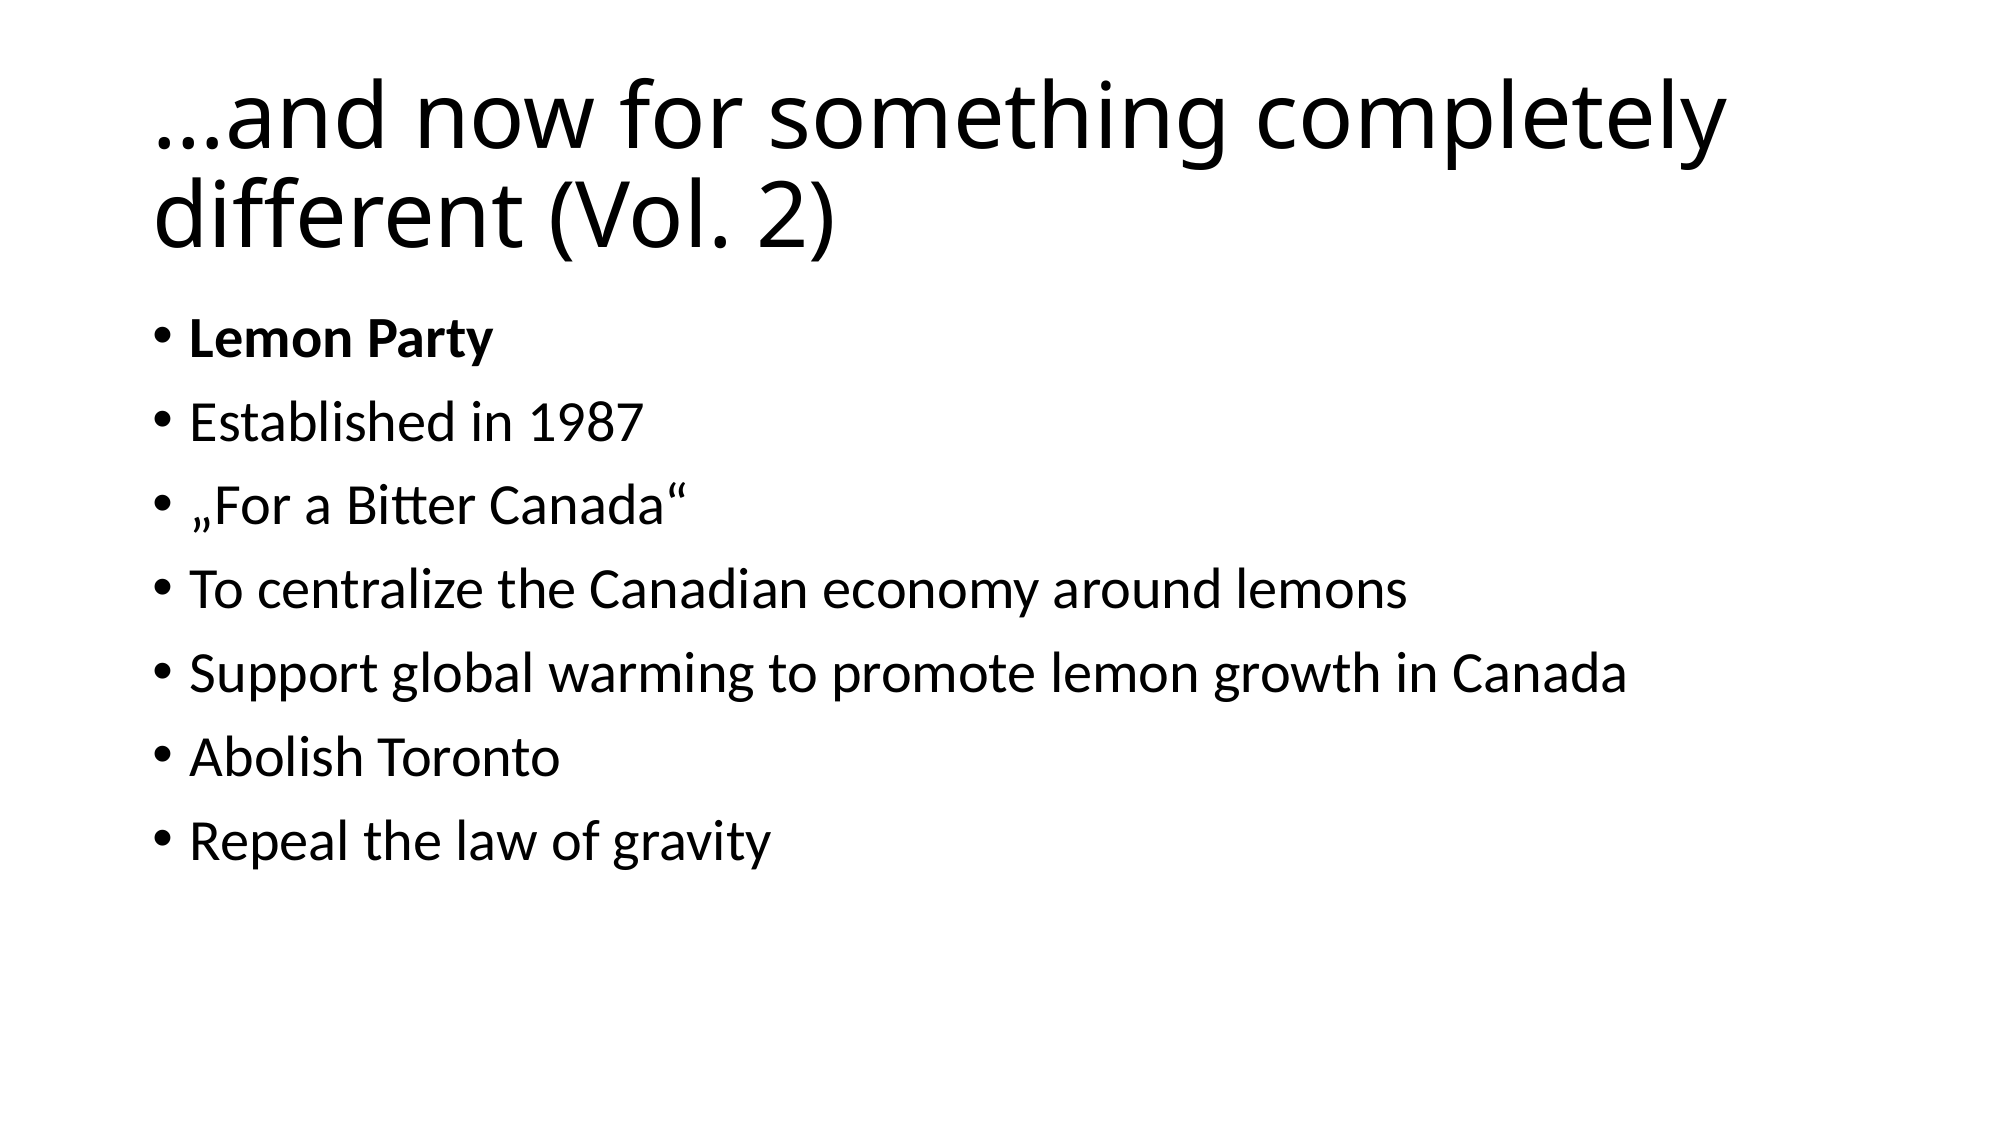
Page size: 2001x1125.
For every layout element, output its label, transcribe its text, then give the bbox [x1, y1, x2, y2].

list Lemon Party Established in 1987 „For a Bitter Canada“ To centralize the Canadian economy around lemons Support global warming to promote lemon growth in Canada Abolish Toronto Repeal the law of gravity [137, 299, 1863, 1014]
title …and now for something completely different (Vol. 2) [137, 59, 1863, 278]
